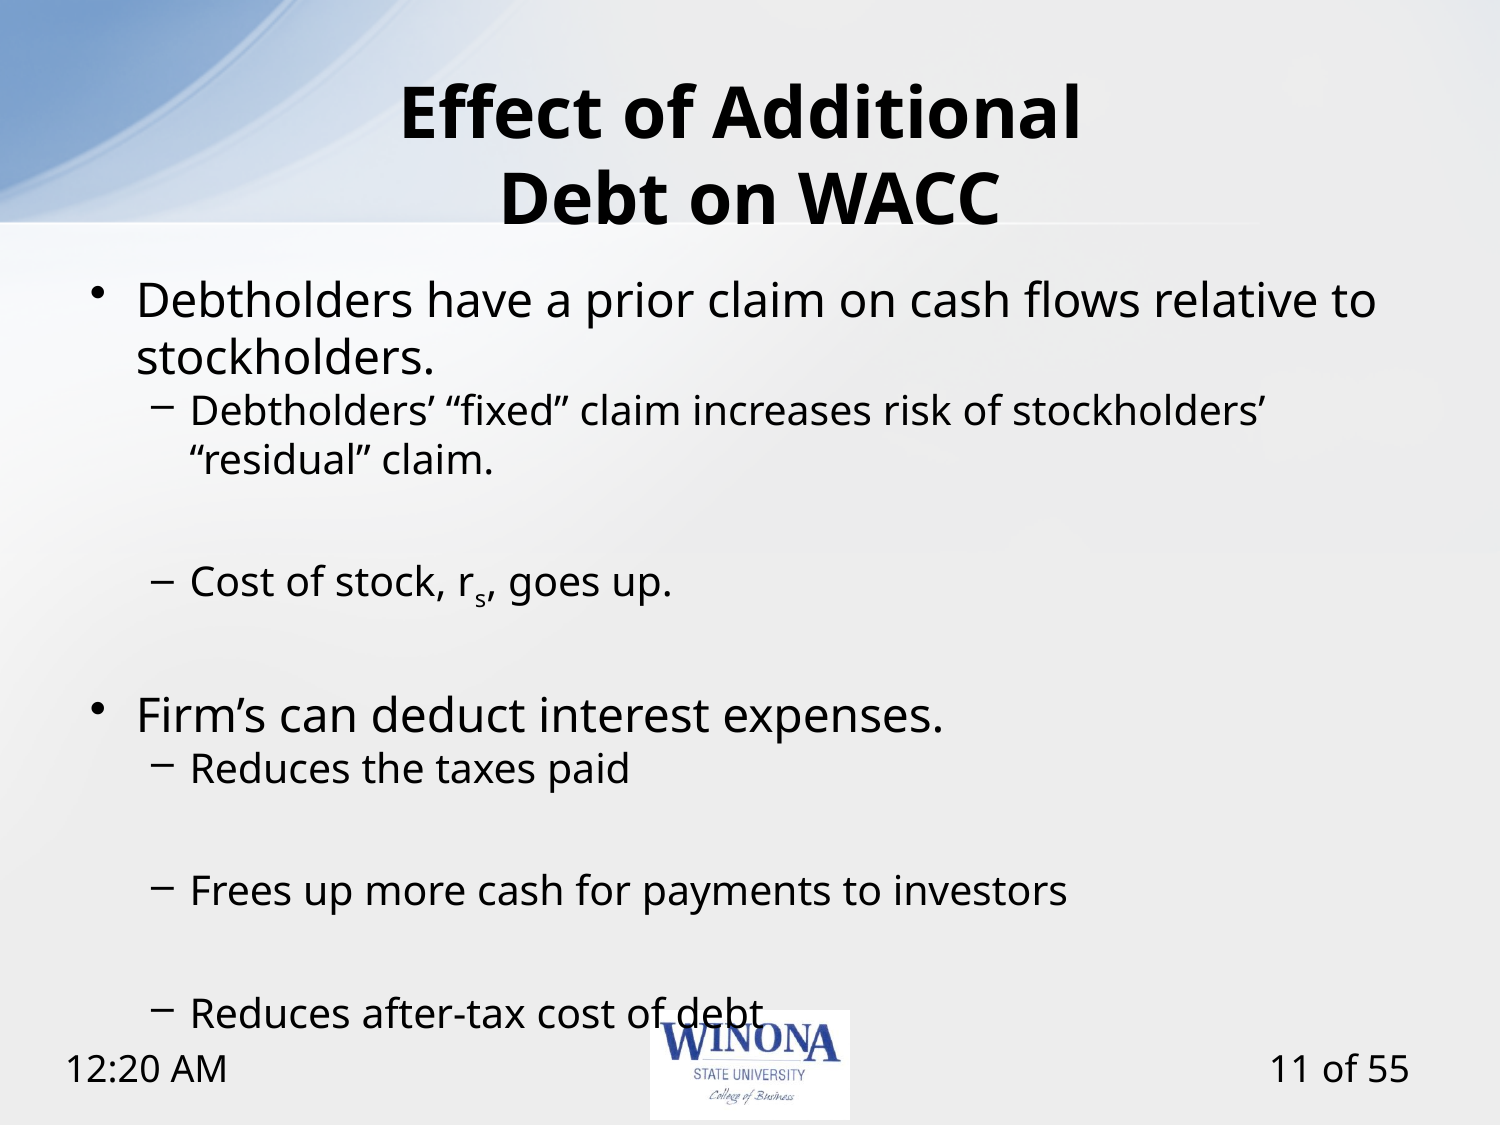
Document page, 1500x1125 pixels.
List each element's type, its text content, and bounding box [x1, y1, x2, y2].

title Effect of Additional Debt on WACC [75, 58, 1425, 247]
list Debtholders have a prior claim on cash flows relative to stockholders. Debtholders’ “fixed” claim increases risk of stockholders’ “residual” claim. Cost of stock, rs, goes up. Firm’s can deduct interest expenses. Reduces the taxes paid Frees up more cash for payments to investors Reduces after-tax cost of debt [75, 262, 1425, 1050]
picture [0, 0, 1500, 1125]
